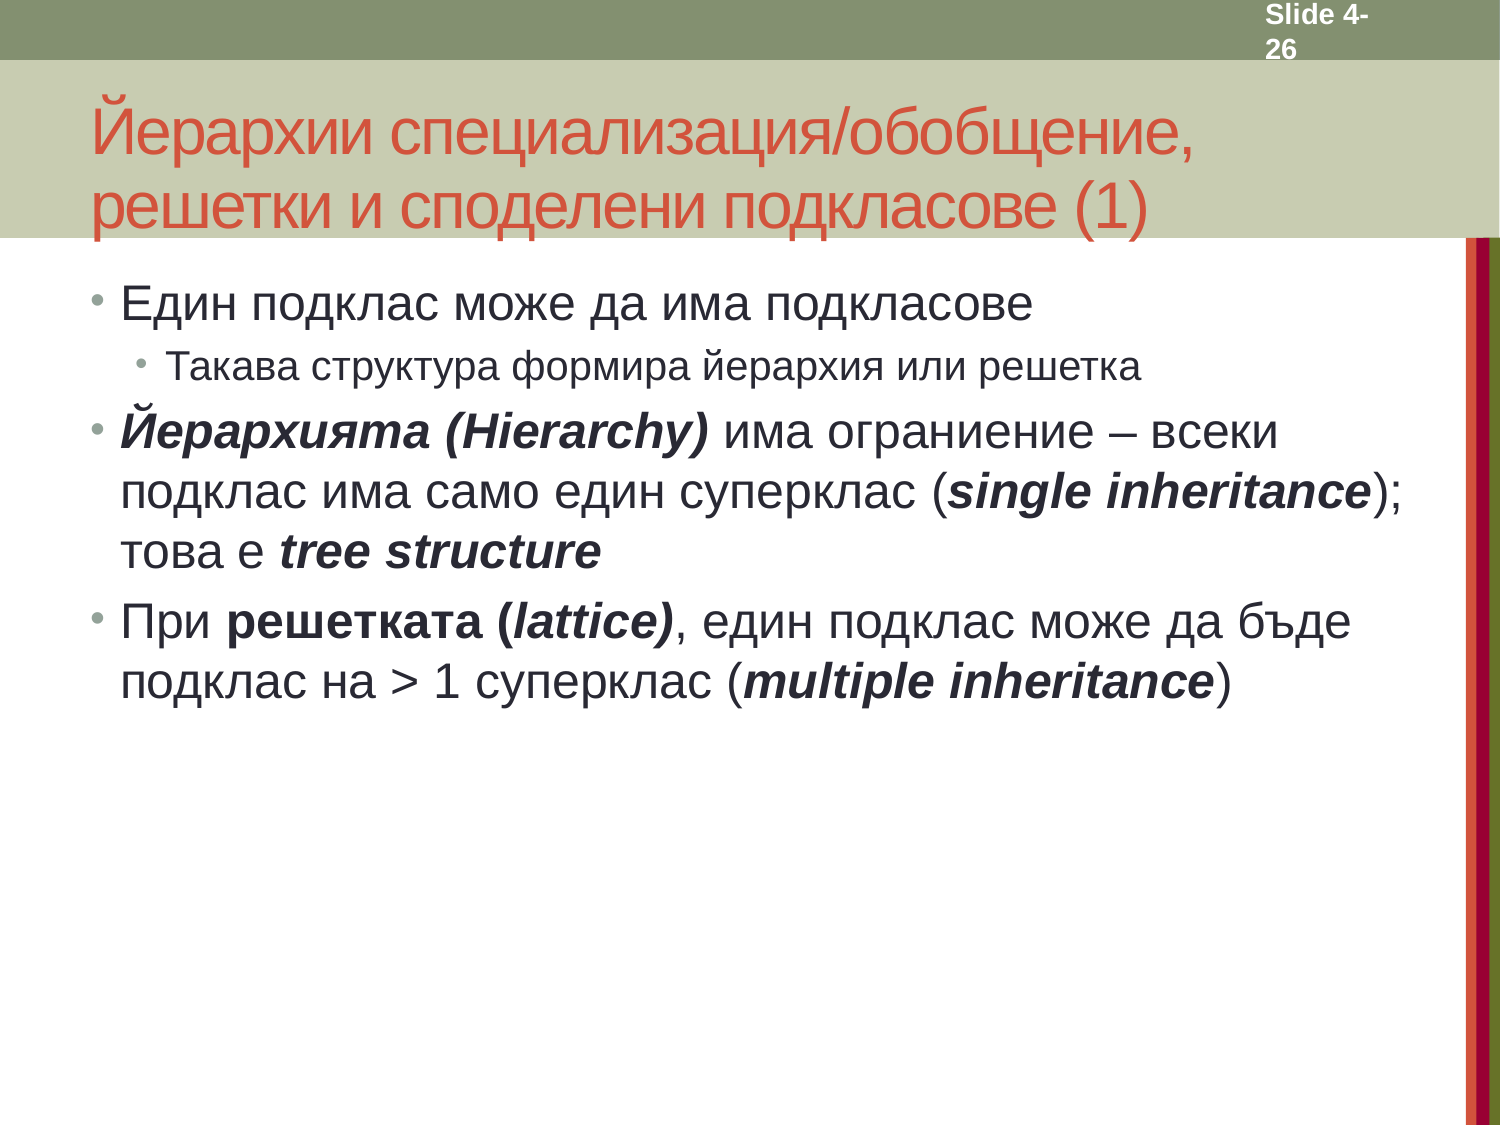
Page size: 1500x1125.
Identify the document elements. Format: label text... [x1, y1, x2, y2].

title Йерархии специализация/обобщение, решетки и споделени подкласове (1) [75, 87, 1425, 250]
slide_number Slide 4- 26 [1250, 3, 1425, 57]
list Един подклас може да има подкласове Такава структура формира йерархия или решетка Йерархията (Hierarchy) има ограниение – всеки подклас има само един суперклас (single inheritance); това е tree structure При решетката (lattice), един подклас може да бъде подклас на > 1 суперклас (multiple inheritance) [75, 262, 1425, 1063]
